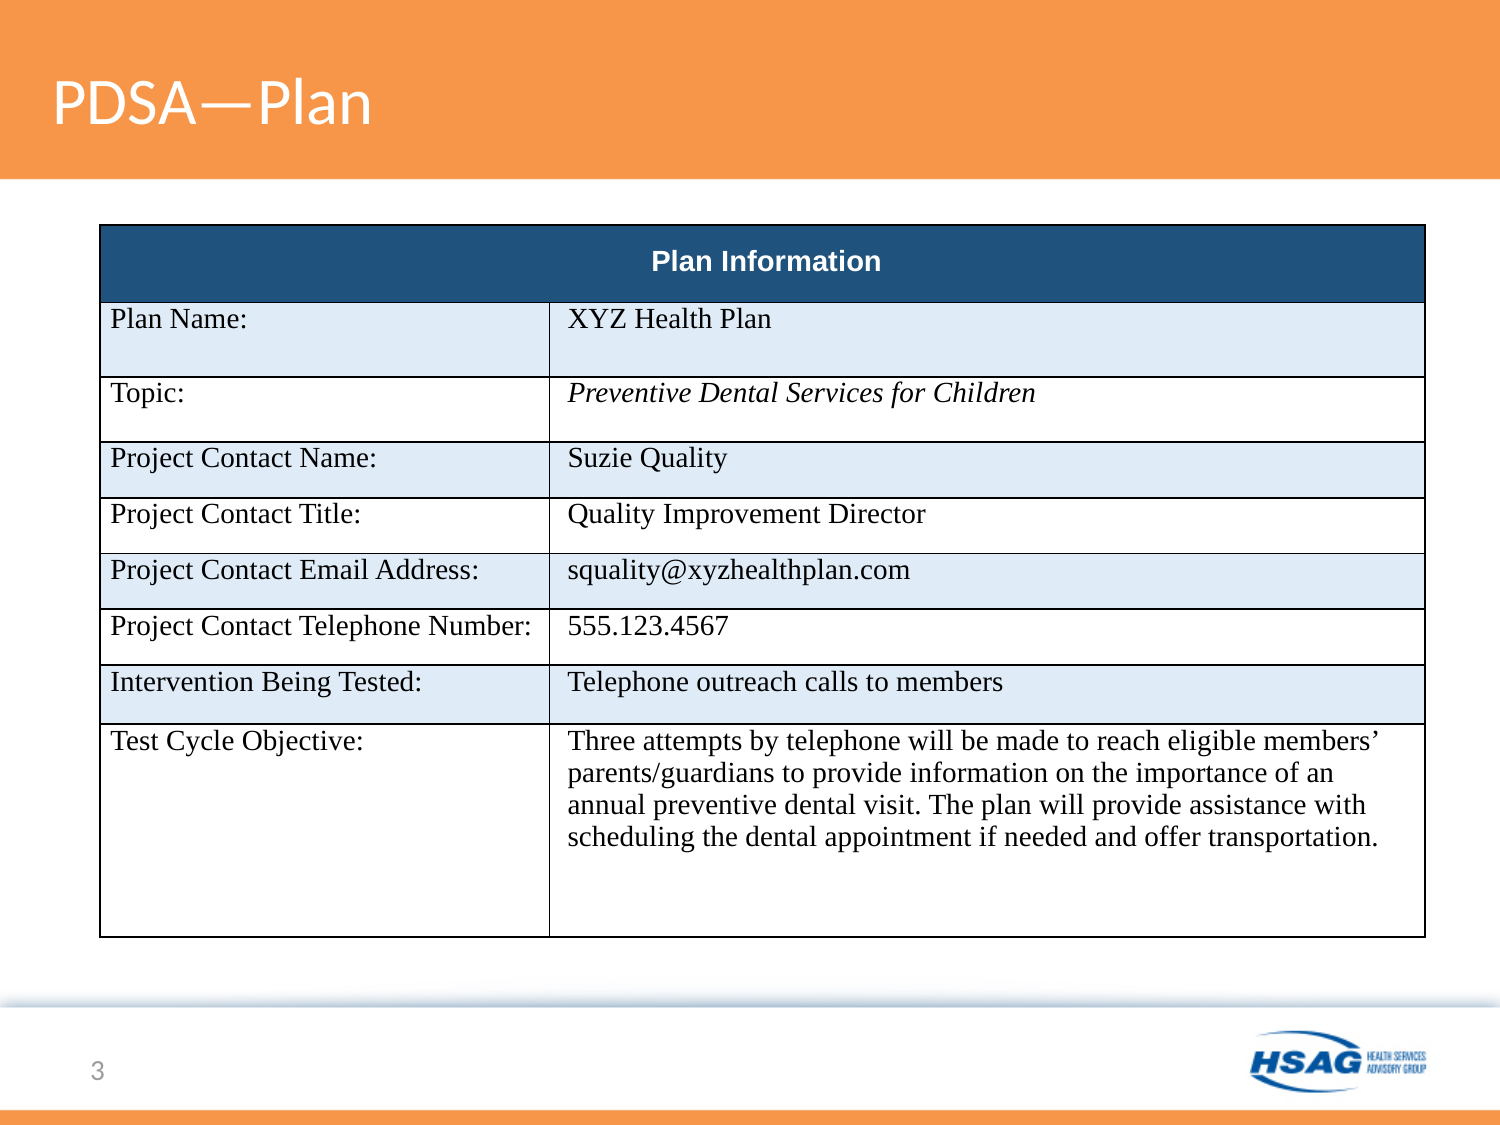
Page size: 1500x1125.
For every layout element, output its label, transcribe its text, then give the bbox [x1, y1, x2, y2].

table_cell Project Contact Name: [101, 443, 549, 497]
table_header Plan Information [101, 226, 1424, 302]
table_cell squality@xyzhealthplan.com [550, 554, 1424, 608]
table_cell Suzie Quality [550, 443, 1424, 497]
picture [0, 0, 1500, 1125]
title PDSA—Plan [37, 50, 1463, 138]
table_cell Project Contact Telephone Number: [101, 610, 549, 664]
table_cell XYZ Health Plan [550, 303, 1424, 376]
table_cell Intervention Being Tested: [101, 666, 549, 723]
table_cell Test Cycle Objective: [101, 725, 549, 936]
table_cell Preventive Dental Services for Children [550, 378, 1424, 441]
table_cell 555.123.4567 [550, 610, 1424, 664]
slide_number 3 [75, 1025, 200, 1113]
table_cell Quality Improvement Director [550, 499, 1424, 553]
table_cell Telephone outreach calls to members [550, 666, 1424, 723]
table_cell Three attempts by telephone will be made to reach eligible members’ parents/guardians to provide information on the importance of an annual preventive dental visit. The plan will provide assistance with scheduling the dental appointment if needed and offer transportation. [550, 725, 1424, 936]
table_cell Topic: [101, 378, 549, 441]
table_cell Project Contact Email Address: [101, 554, 549, 608]
table_cell Plan Name: [101, 303, 549, 376]
table_cell Project Contact Title: [101, 499, 549, 553]
